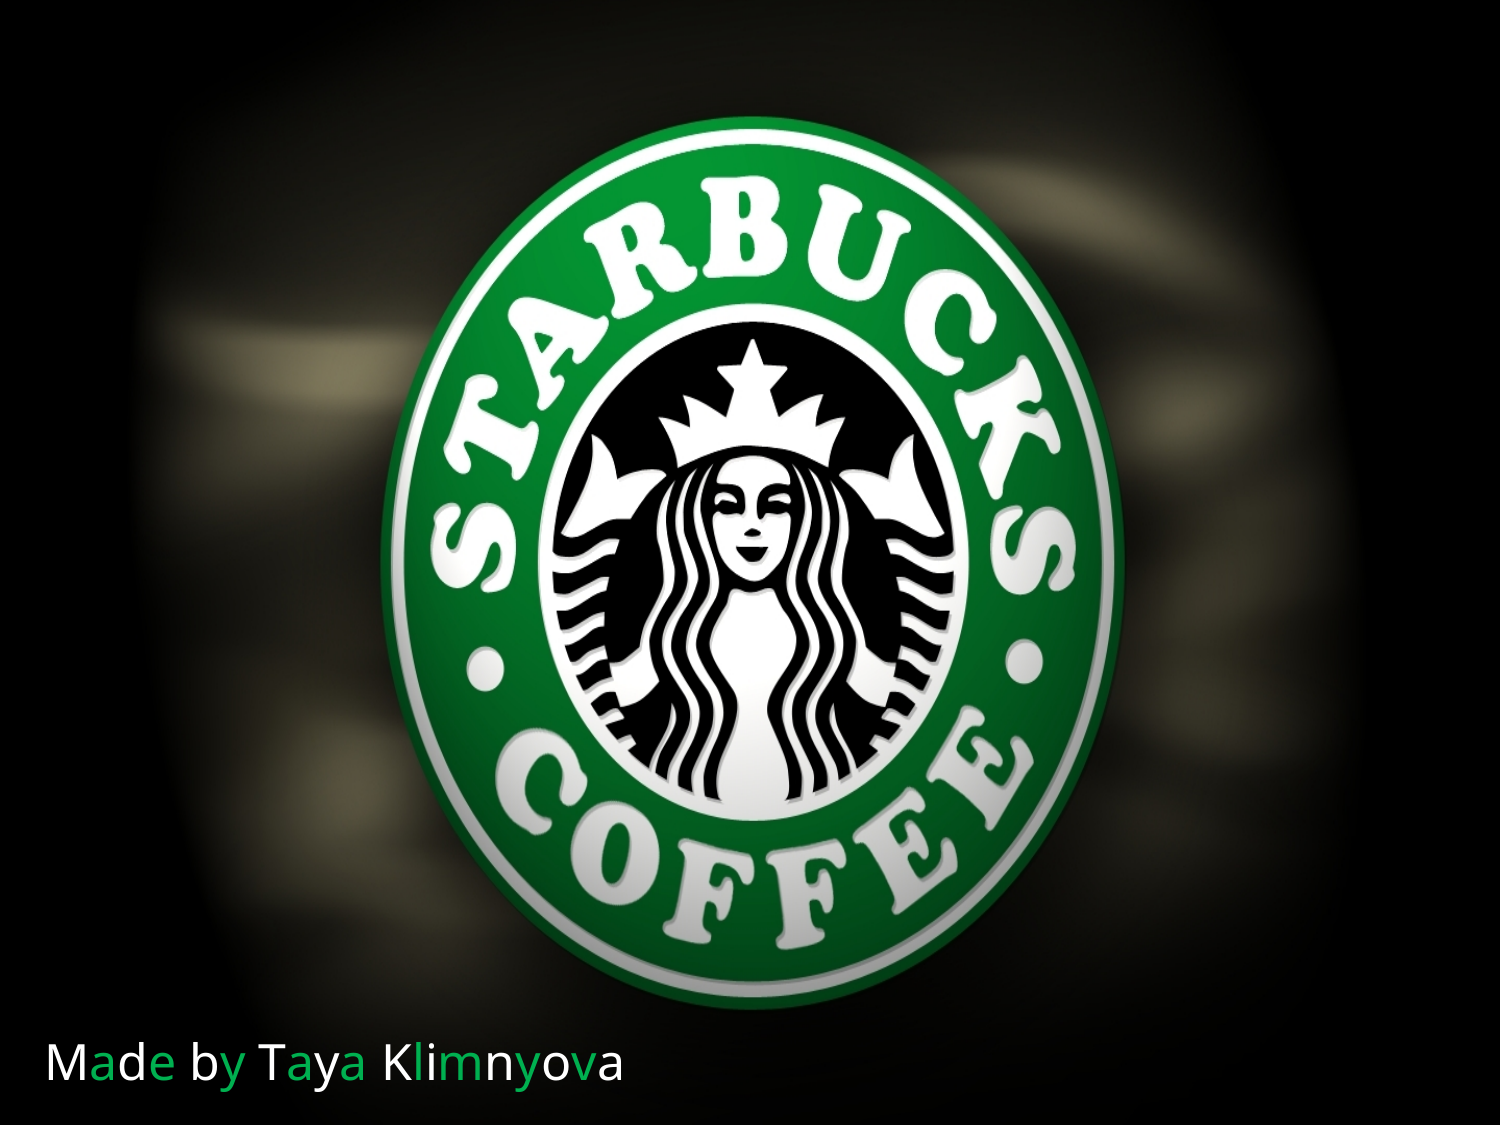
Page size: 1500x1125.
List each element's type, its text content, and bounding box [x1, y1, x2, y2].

text_box Made by Taya Klimnyova [29, 1023, 691, 1098]
picture [0, 0, 1500, 1125]
